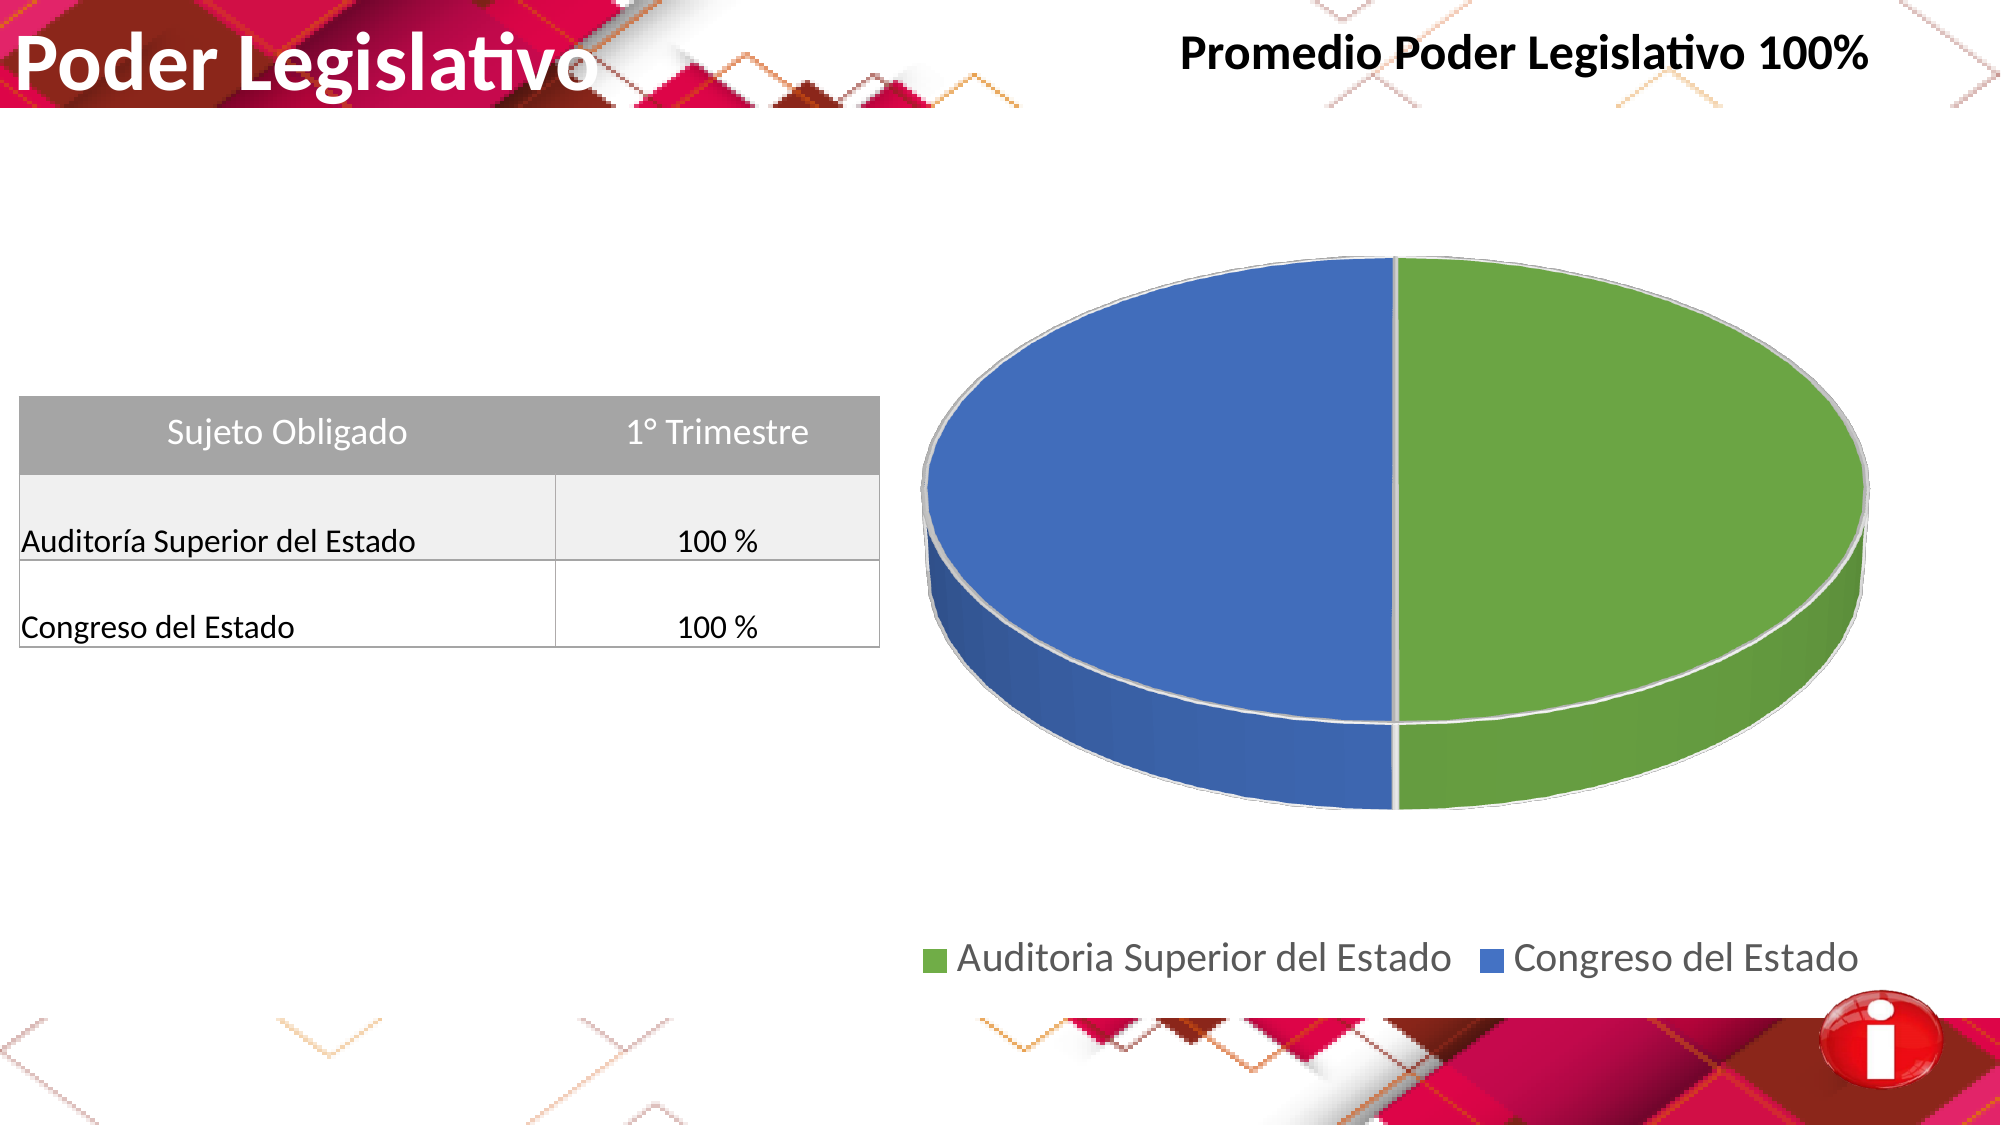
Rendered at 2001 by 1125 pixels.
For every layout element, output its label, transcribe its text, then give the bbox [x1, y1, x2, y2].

table_header 1° Trimestre [555, 398, 849, 473]
text_box Poder Legislativo [0, 0, 1827, 115]
table_header Sujeto Obligado [20, 398, 555, 473]
chart [849, 142, 1942, 993]
table_cell Congreso del Estado [20, 561, 555, 646]
text_box Promedio Poder Legislativo 100% [1165, 12, 1957, 148]
picture [0, 987, 2000, 1125]
table_cell 100 % [556, 561, 849, 646]
picture [1827, 0, 2001, 108]
table_cell 100 % [556, 475, 849, 559]
table_cell Auditoría Superior del Estado [20, 475, 555, 559]
